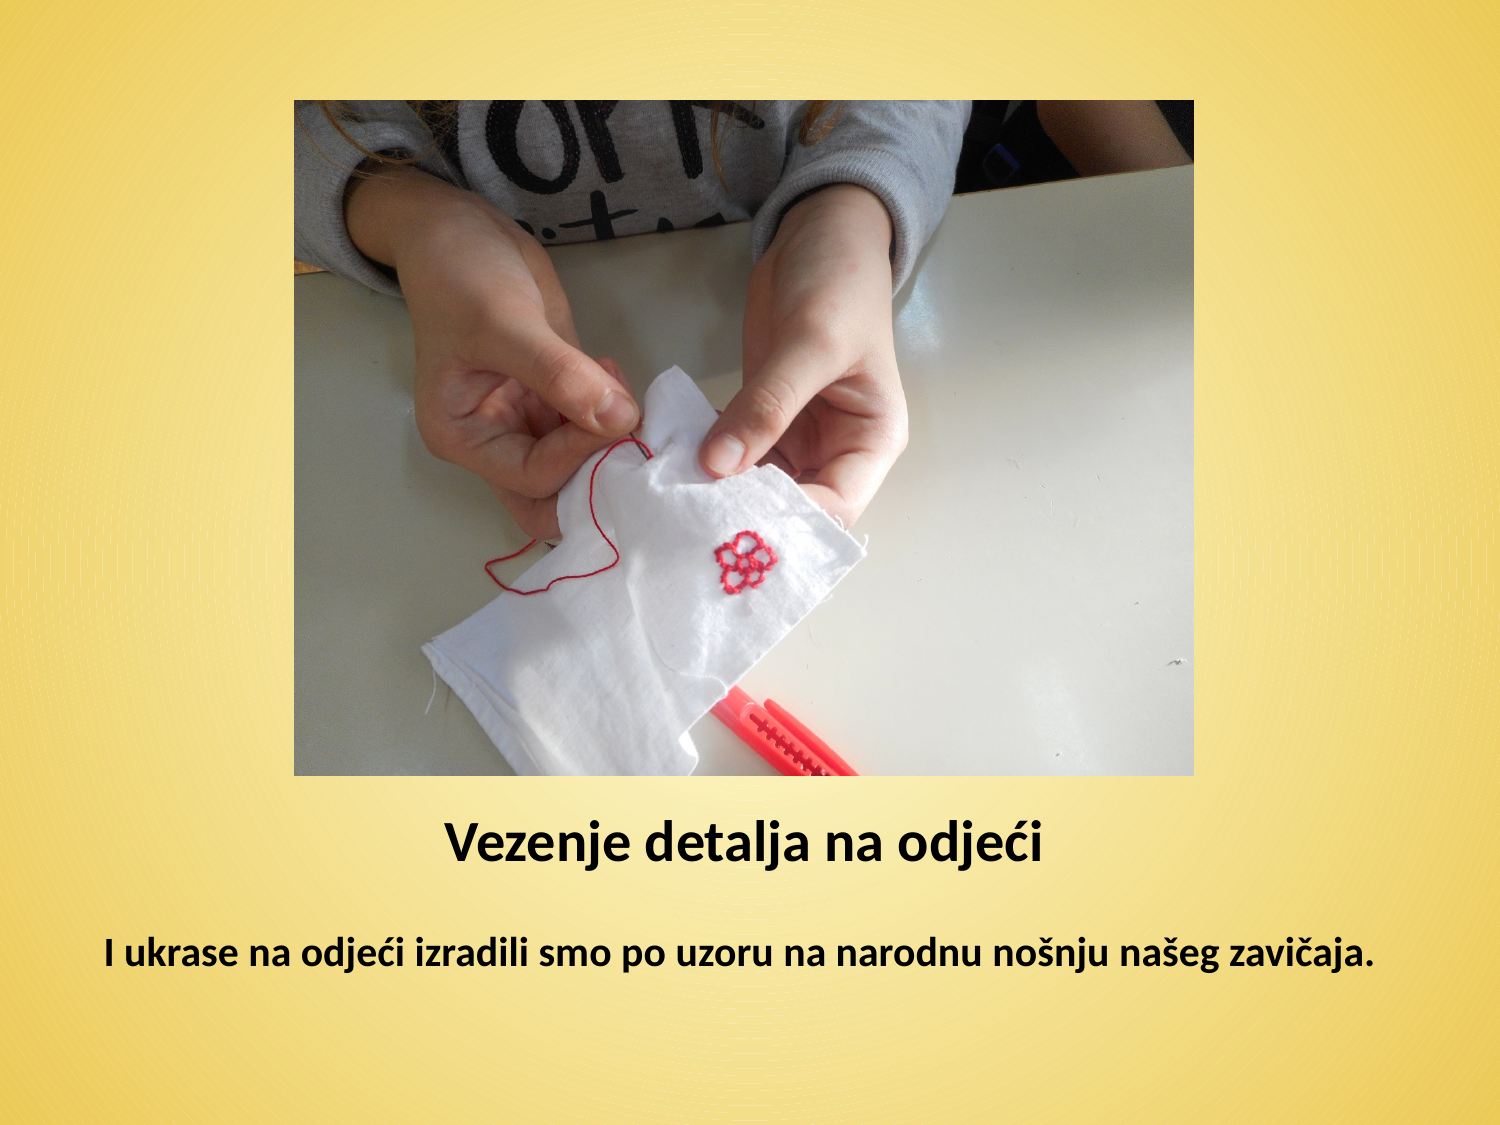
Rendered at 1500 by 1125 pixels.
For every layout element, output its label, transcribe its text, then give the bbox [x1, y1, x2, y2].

list I ukrase na odjeći izradili smo po uzoru na narodnu nošnju našeg zavičaja. [88, 916, 1412, 1013]
picture [293, 100, 1195, 776]
title Vezenje detalja na odjeći [294, 787, 1194, 881]
